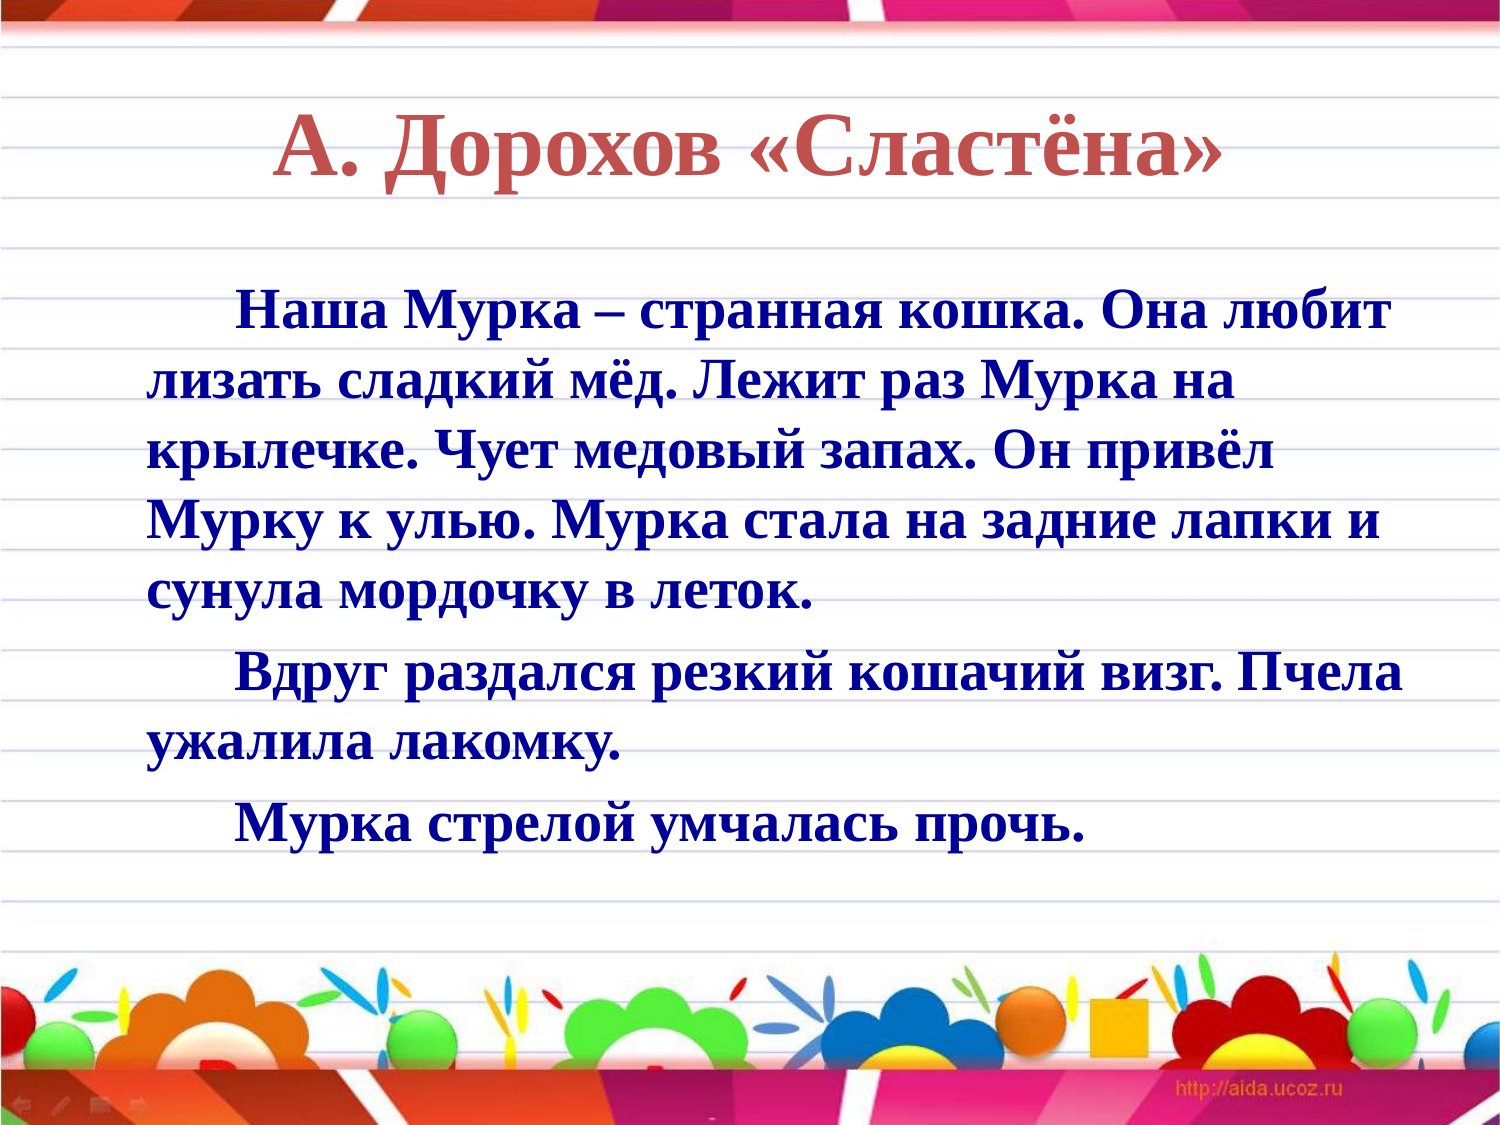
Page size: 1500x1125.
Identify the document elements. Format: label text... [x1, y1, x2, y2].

title А. Дорохов «Сластёна» [74, 44, 1426, 233]
list Наша Мурка – странная кошка. Она любит лизать сладкий мёд. Лежит раз Мурка на крылечке. Чует медовый запах. Он привёл Мурку к улью. Мурка стала на задние лапки и сунула мордочку в леток. Вдруг раздался резкий кошачий визг. Пчела ужалила лакомку. Мурка стрелой умчалась прочь. [74, 262, 1426, 1006]
picture [0, 0, 1500, 1125]
